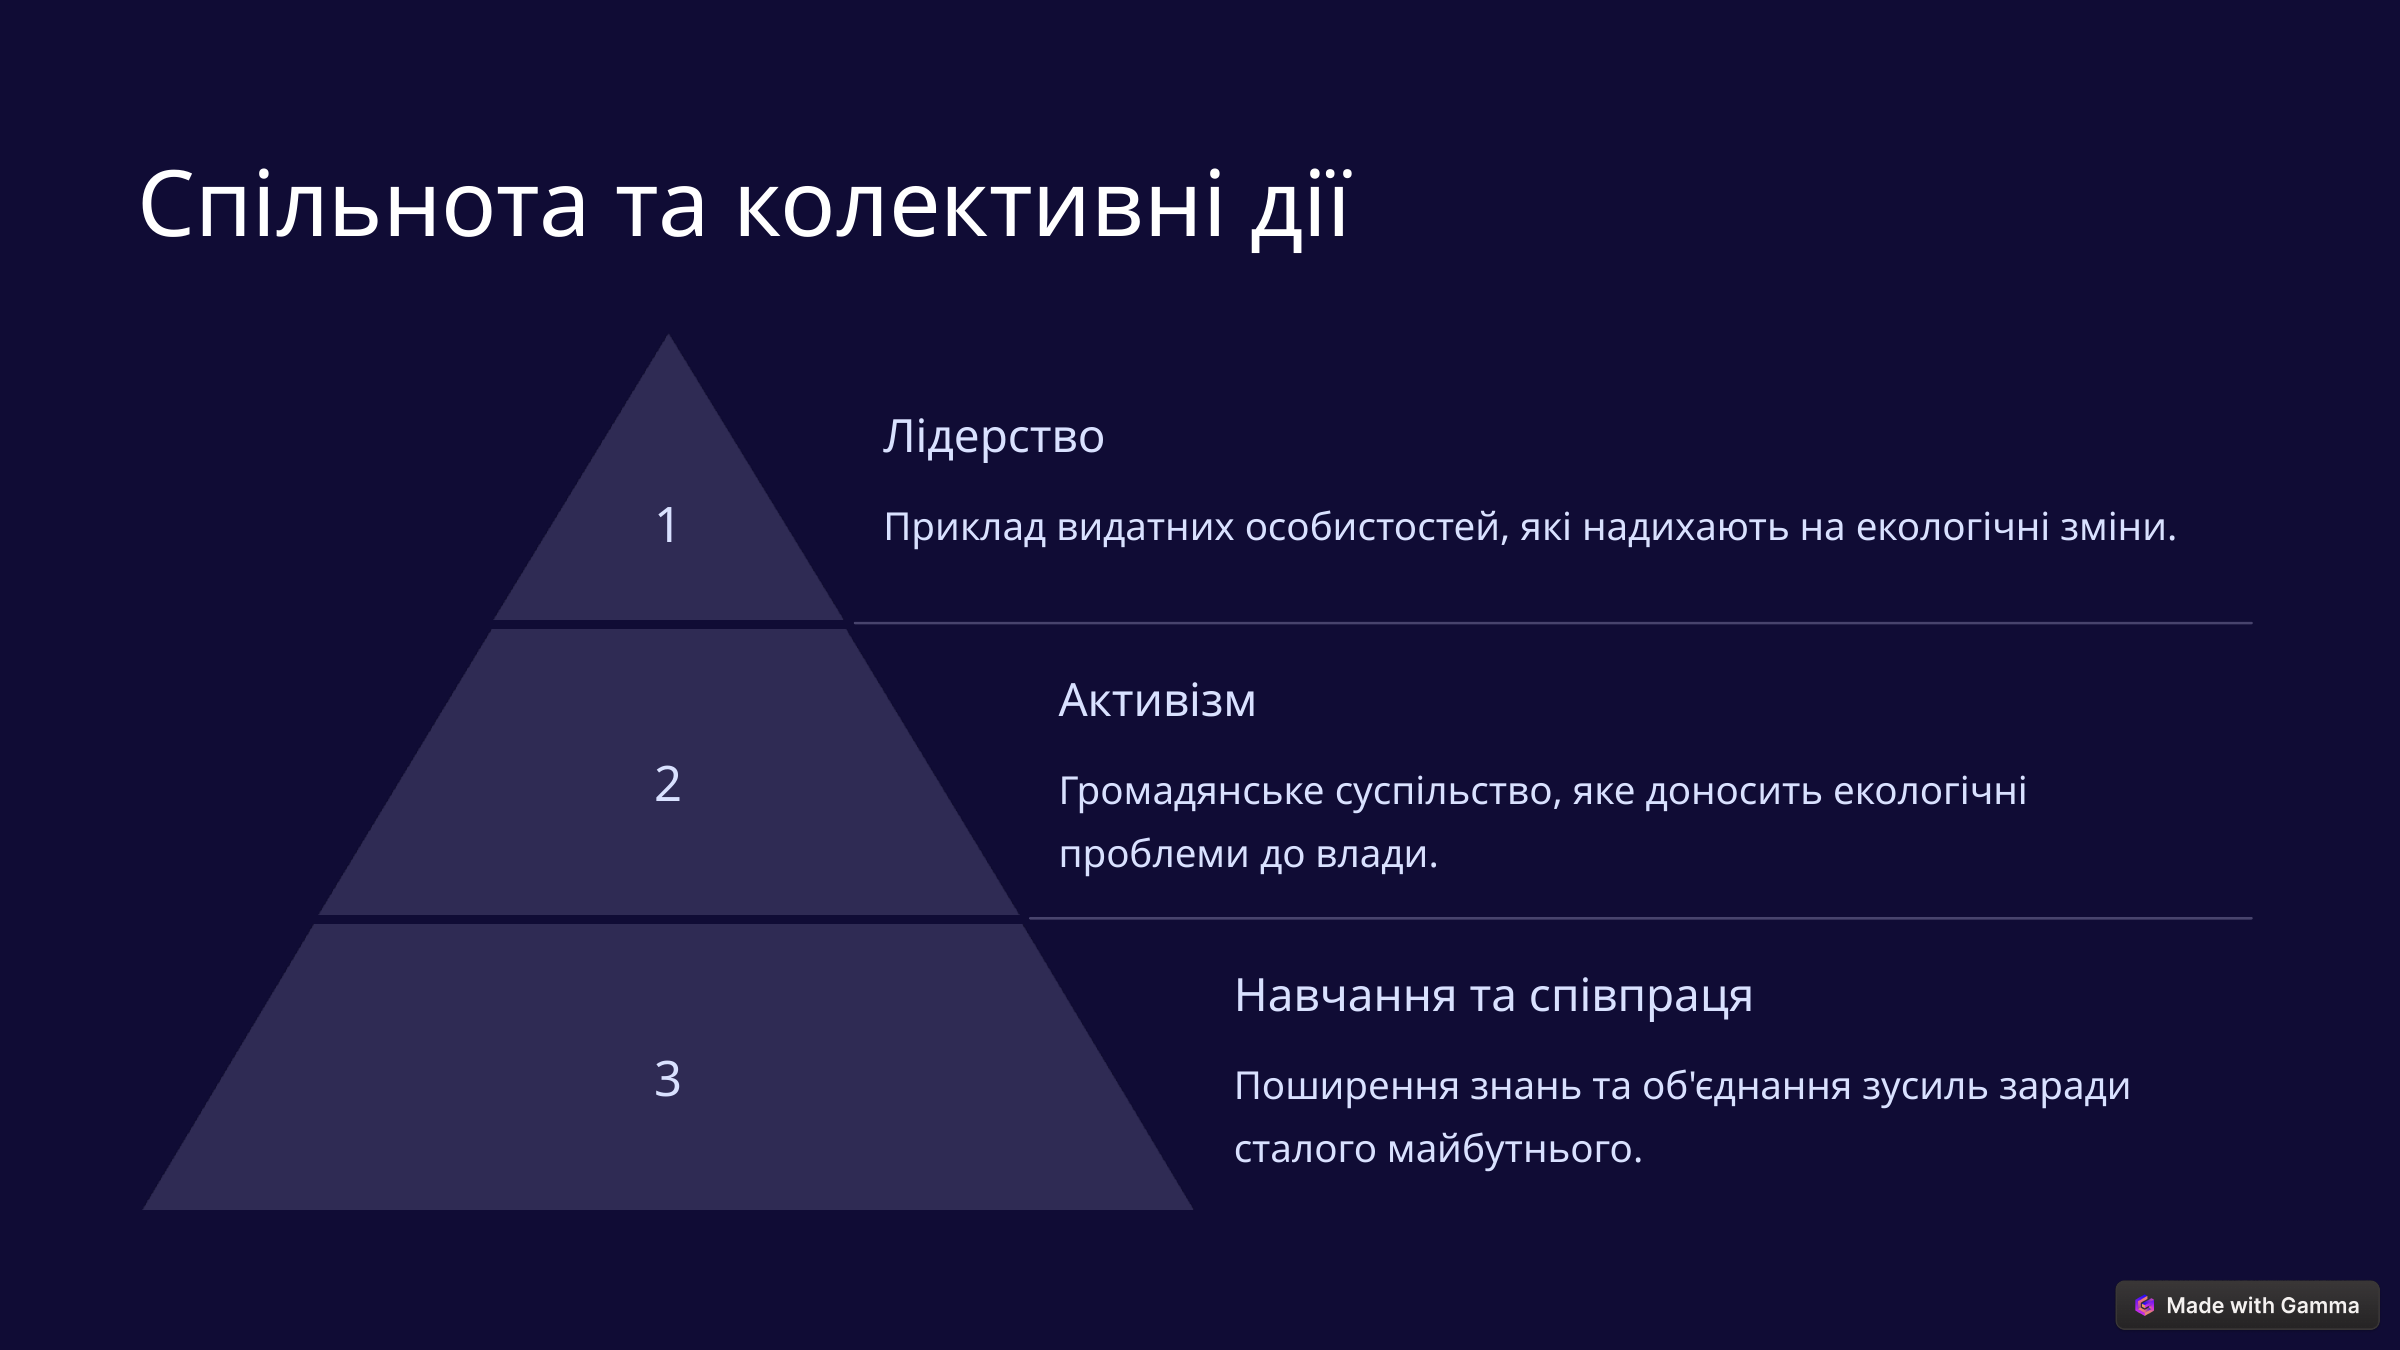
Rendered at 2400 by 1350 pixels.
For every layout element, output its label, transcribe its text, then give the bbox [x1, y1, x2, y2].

text_box Лідерство [883, 404, 1346, 463]
text_box Поширення знань та об'єднання зусиль заради сталого майбутнього. [1233, 1045, 2224, 1171]
text_box Громадянське суспільство, яке доносить екологічні проблеми до влади. [1058, 749, 2224, 876]
text_box Приклад видатних особистостей, які надихають на екологічні зміни. [883, 485, 2136, 549]
picture [2106, 1271, 2389, 1339]
text_box Активізм [1058, 668, 1521, 727]
picture [142, 924, 1195, 1210]
picture [493, 333, 845, 620]
text_box Навчання та співпраця [1233, 963, 1753, 1022]
text_box Спільнота та колективні дії [137, 139, 1344, 256]
picture [318, 629, 1020, 915]
text_box [853, 621, 2253, 625]
